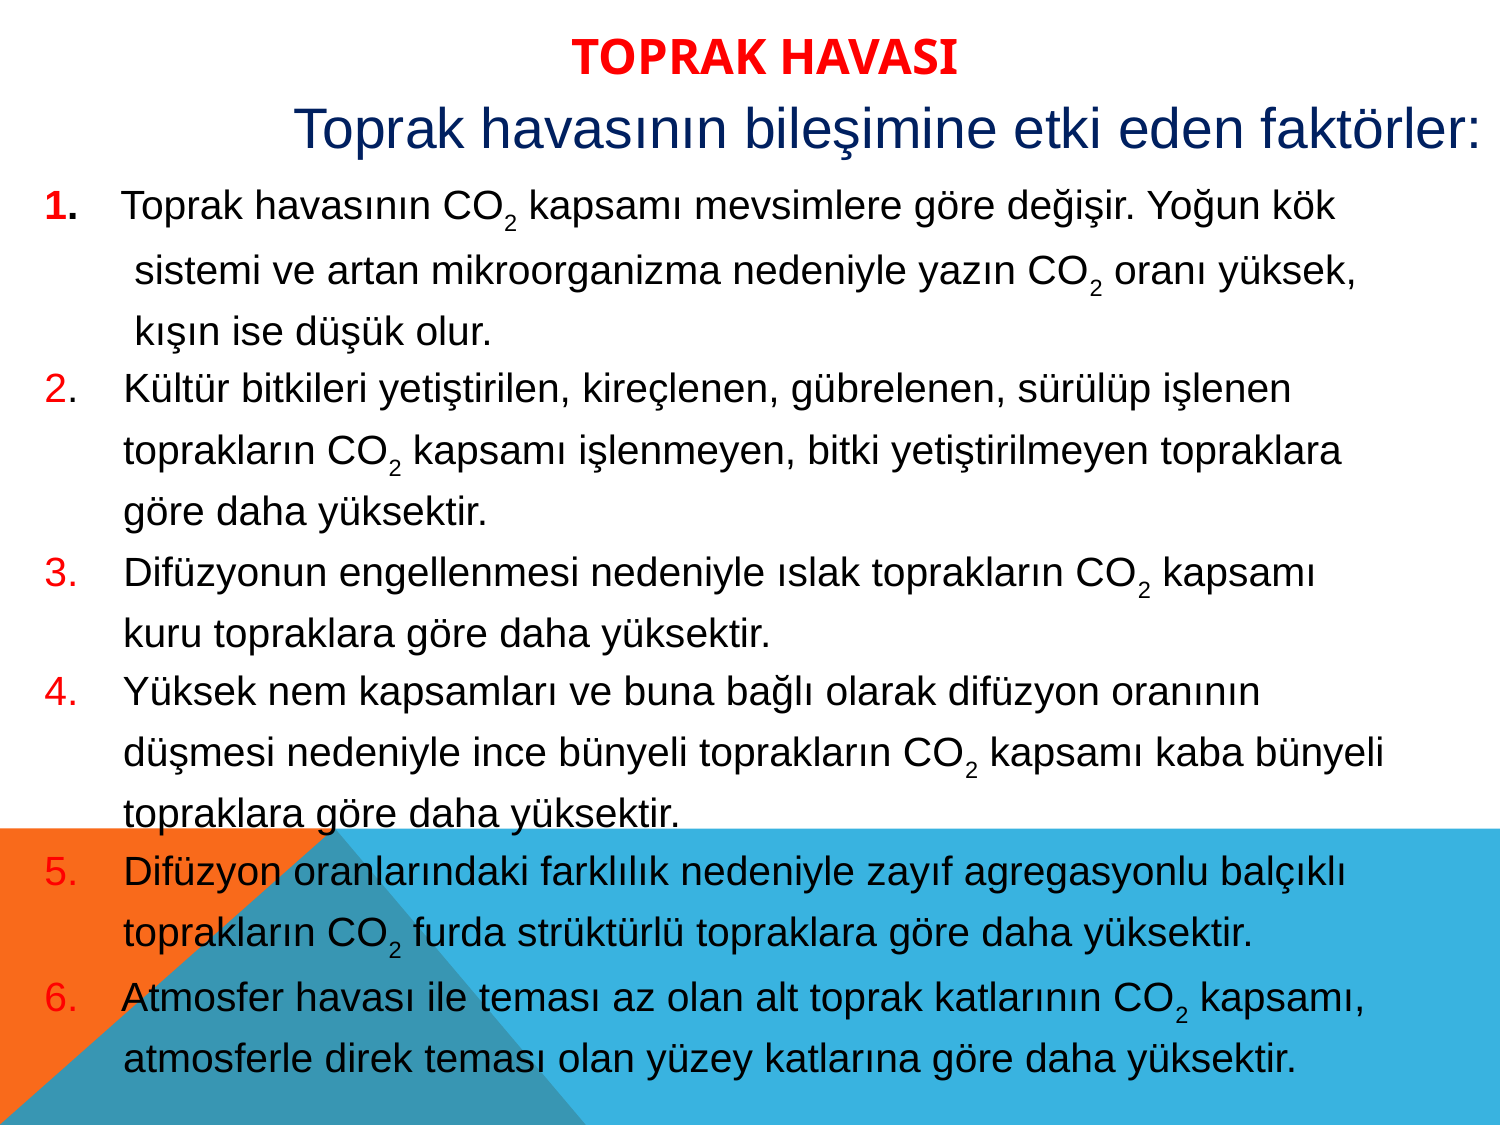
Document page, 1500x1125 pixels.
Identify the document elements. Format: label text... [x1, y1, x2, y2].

list TOPRAK HAVASI Toprak havasının bileşimine etki eden faktörler: 1. Toprak havasının CO2 kapsamı mevsimlere göre değişir. Yoğun kök sistemi ve artan mikroorganizma nedeniyle yazın CO2 oranı yüksek, kışın ise düşük olur. 2. Kültür bitkileri yetiştirilen, kireçlenen, gübrelenen, sürülüp işlenen toprakların CO2 kapsamı işlenmeyen, bitki yetiştirilmeyen topraklara göre daha yüksektir. 3. Difüzyonun engellenmesi nedeniyle ıslak toprakların CO2 kapsamı kuru topraklara göre daha yüksektir. 4. Yüksek nem kapsamları ve buna bağlı olarak difüzyon oranının düşmesi nedeniyle ince bünyeli toprakların CO2 kapsamı kaba bünyeli topraklara göre daha yüksektir. 5. Difüzyon oranlarındaki farklılık nedeniyle zayıf agregasyonlu balçıklı toprakların CO2 furda strüktürlü topraklara göre daha yüksektir. 6. Atmosfer havası ile teması az olan alt toprak katlarının CO2 kapsamı, atmosferle direk teması olan yüzey katlarına göre daha yüksektir. [29, 19, 1500, 1125]
